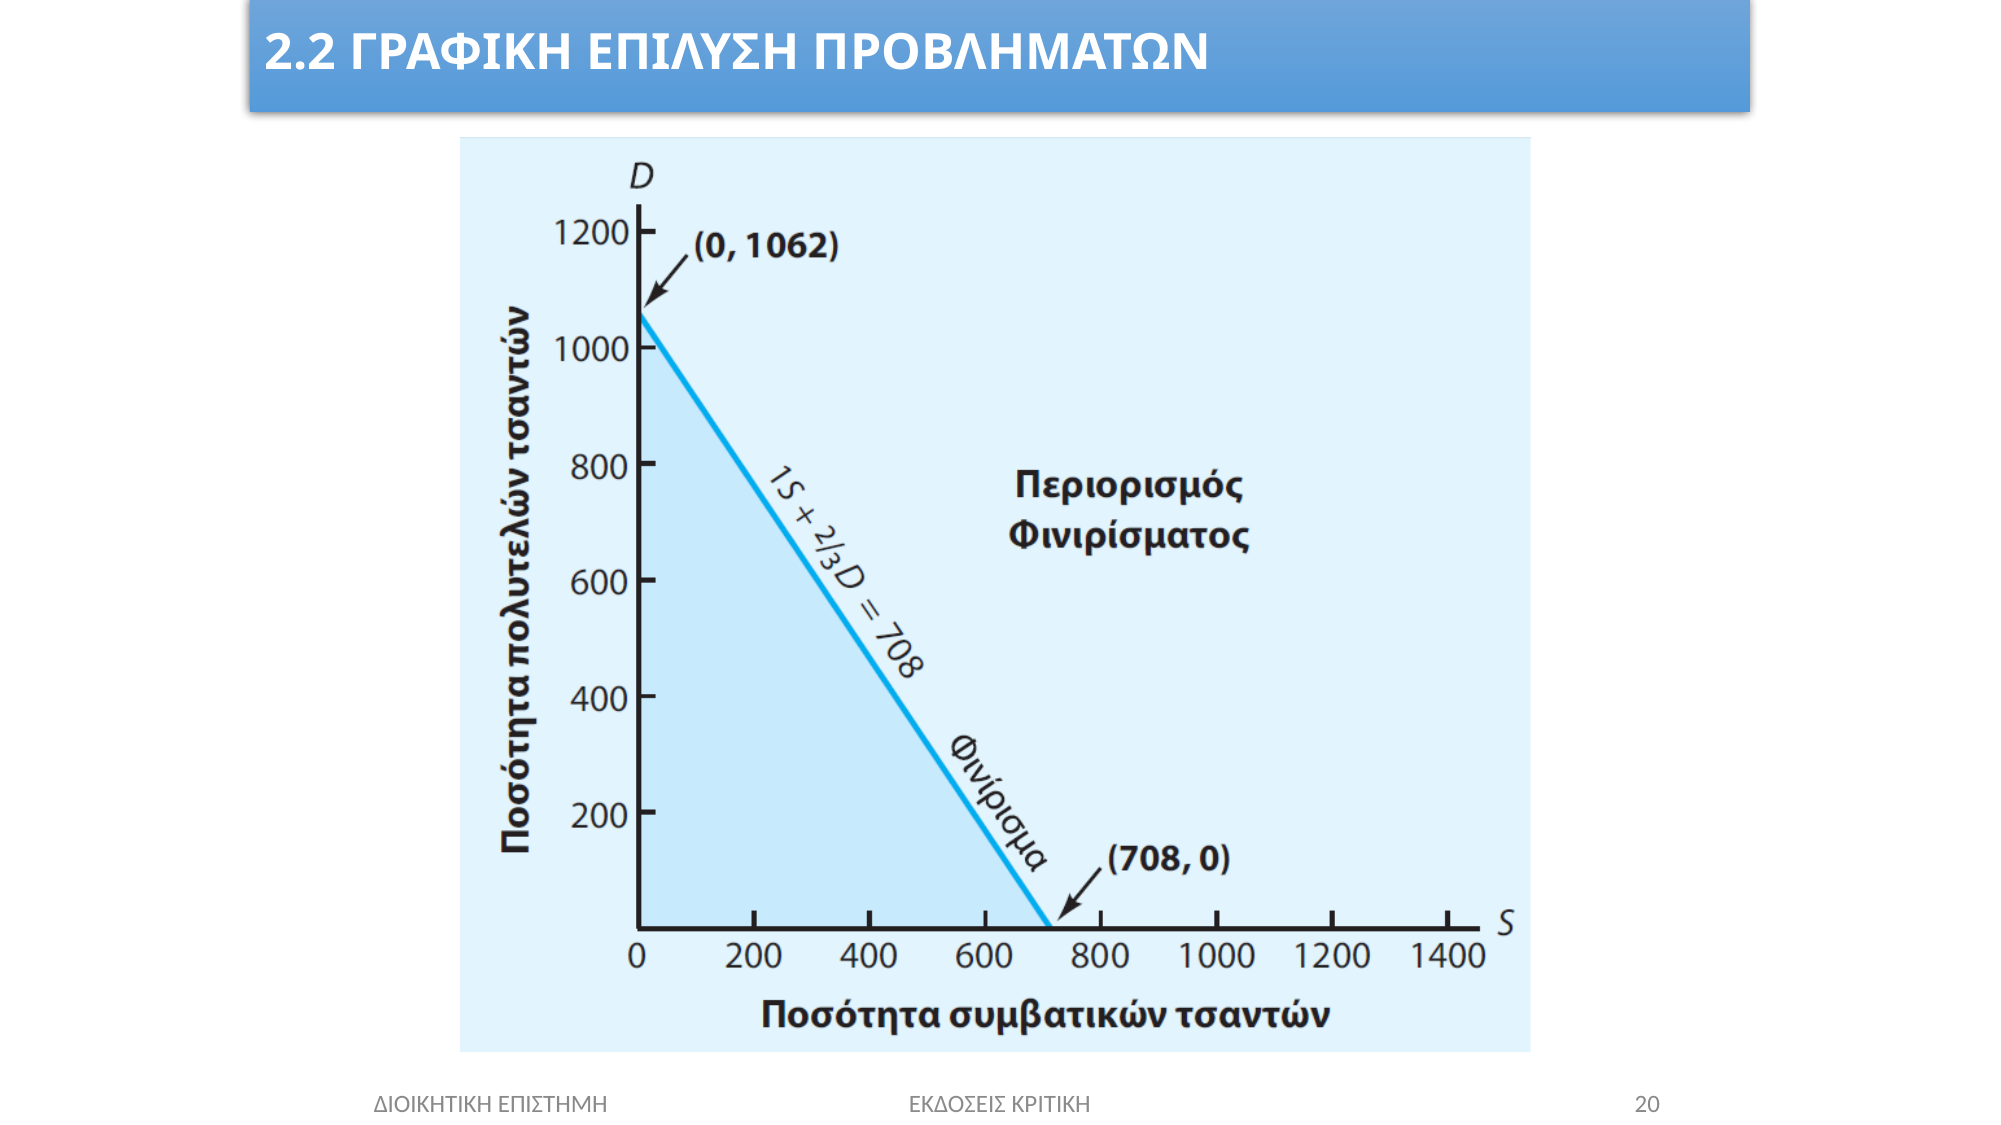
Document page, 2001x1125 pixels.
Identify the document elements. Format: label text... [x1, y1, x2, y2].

text_box ΔΙΟΙΚΗΤΙΚΗ ΕΠΙΣΤΗΜΗ [253, 1081, 729, 1124]
picture [460, 137, 1532, 1052]
footer ΕΚΔΟΣΕΙΣ ΚΡΙΤΙΚΗ [762, 1081, 1238, 1124]
title 2.2 ΓΡΑΦΙΚΗ ΕΠΙΛΥΣΗ ΠΡΟΒΛΗΜΑΤΩΝ [249, 0, 1750, 112]
slide_number 20 [1325, 1081, 1675, 1124]
